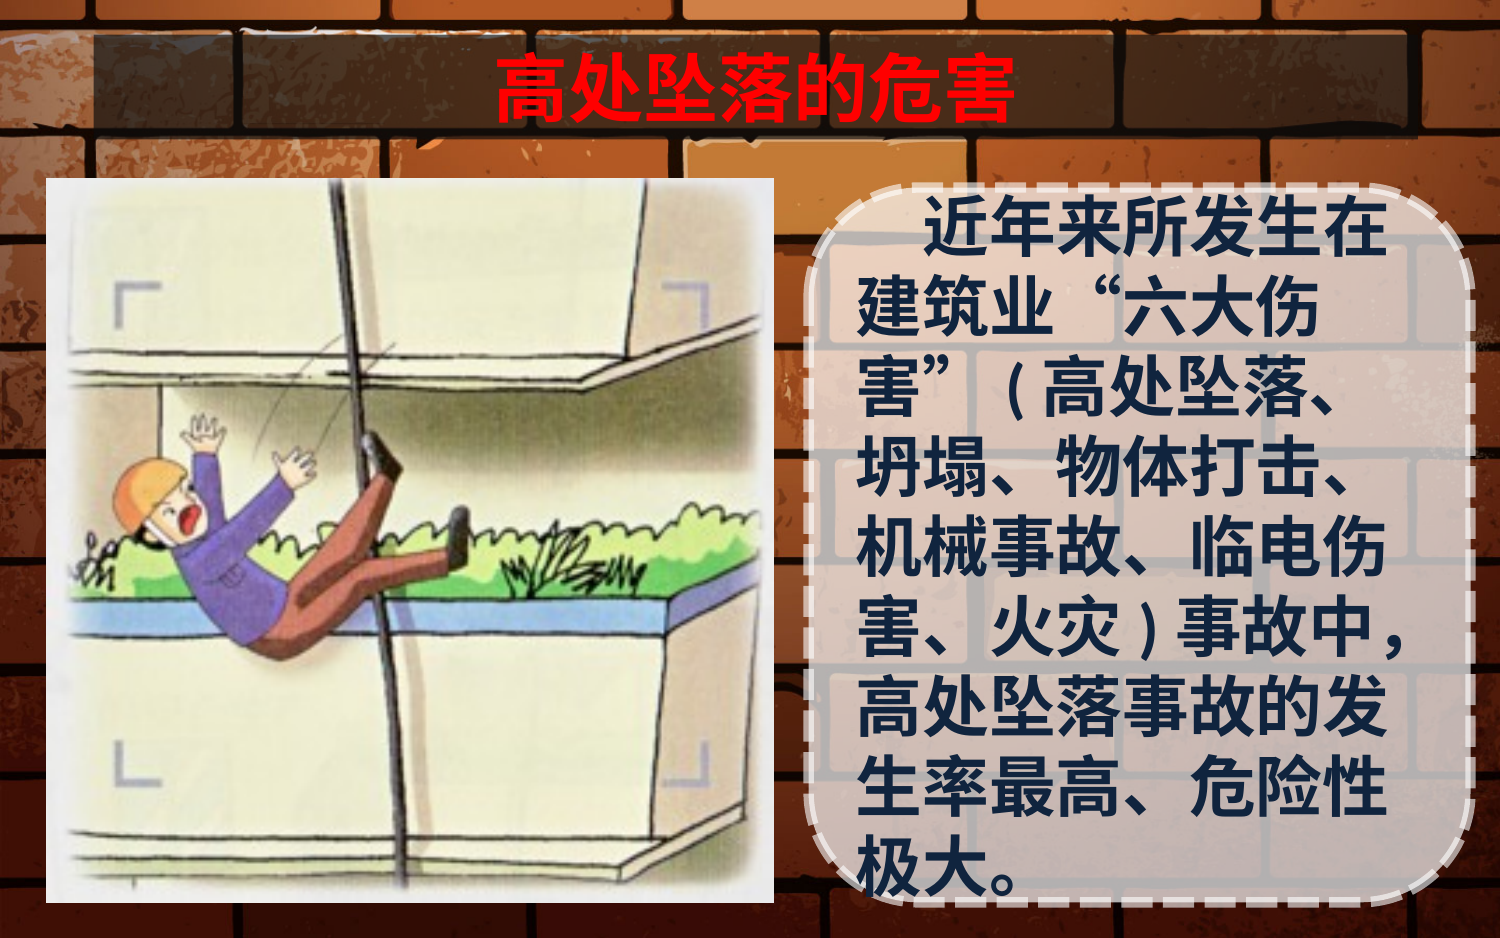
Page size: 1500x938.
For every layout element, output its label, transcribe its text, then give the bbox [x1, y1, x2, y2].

text_box [777, 269, 1207, 353]
text_box 高处坠落的危害 [93, 34, 1418, 140]
text_box 近年来所发生在建筑业“六大伤害”(高处坠落、坍塌、物体打击、机械事故、临电伤害、火灾)事故中，高处坠落事故的发生率最高、危险性极大。 [806, 185, 1473, 905]
picture [0, 0, 1500, 938]
